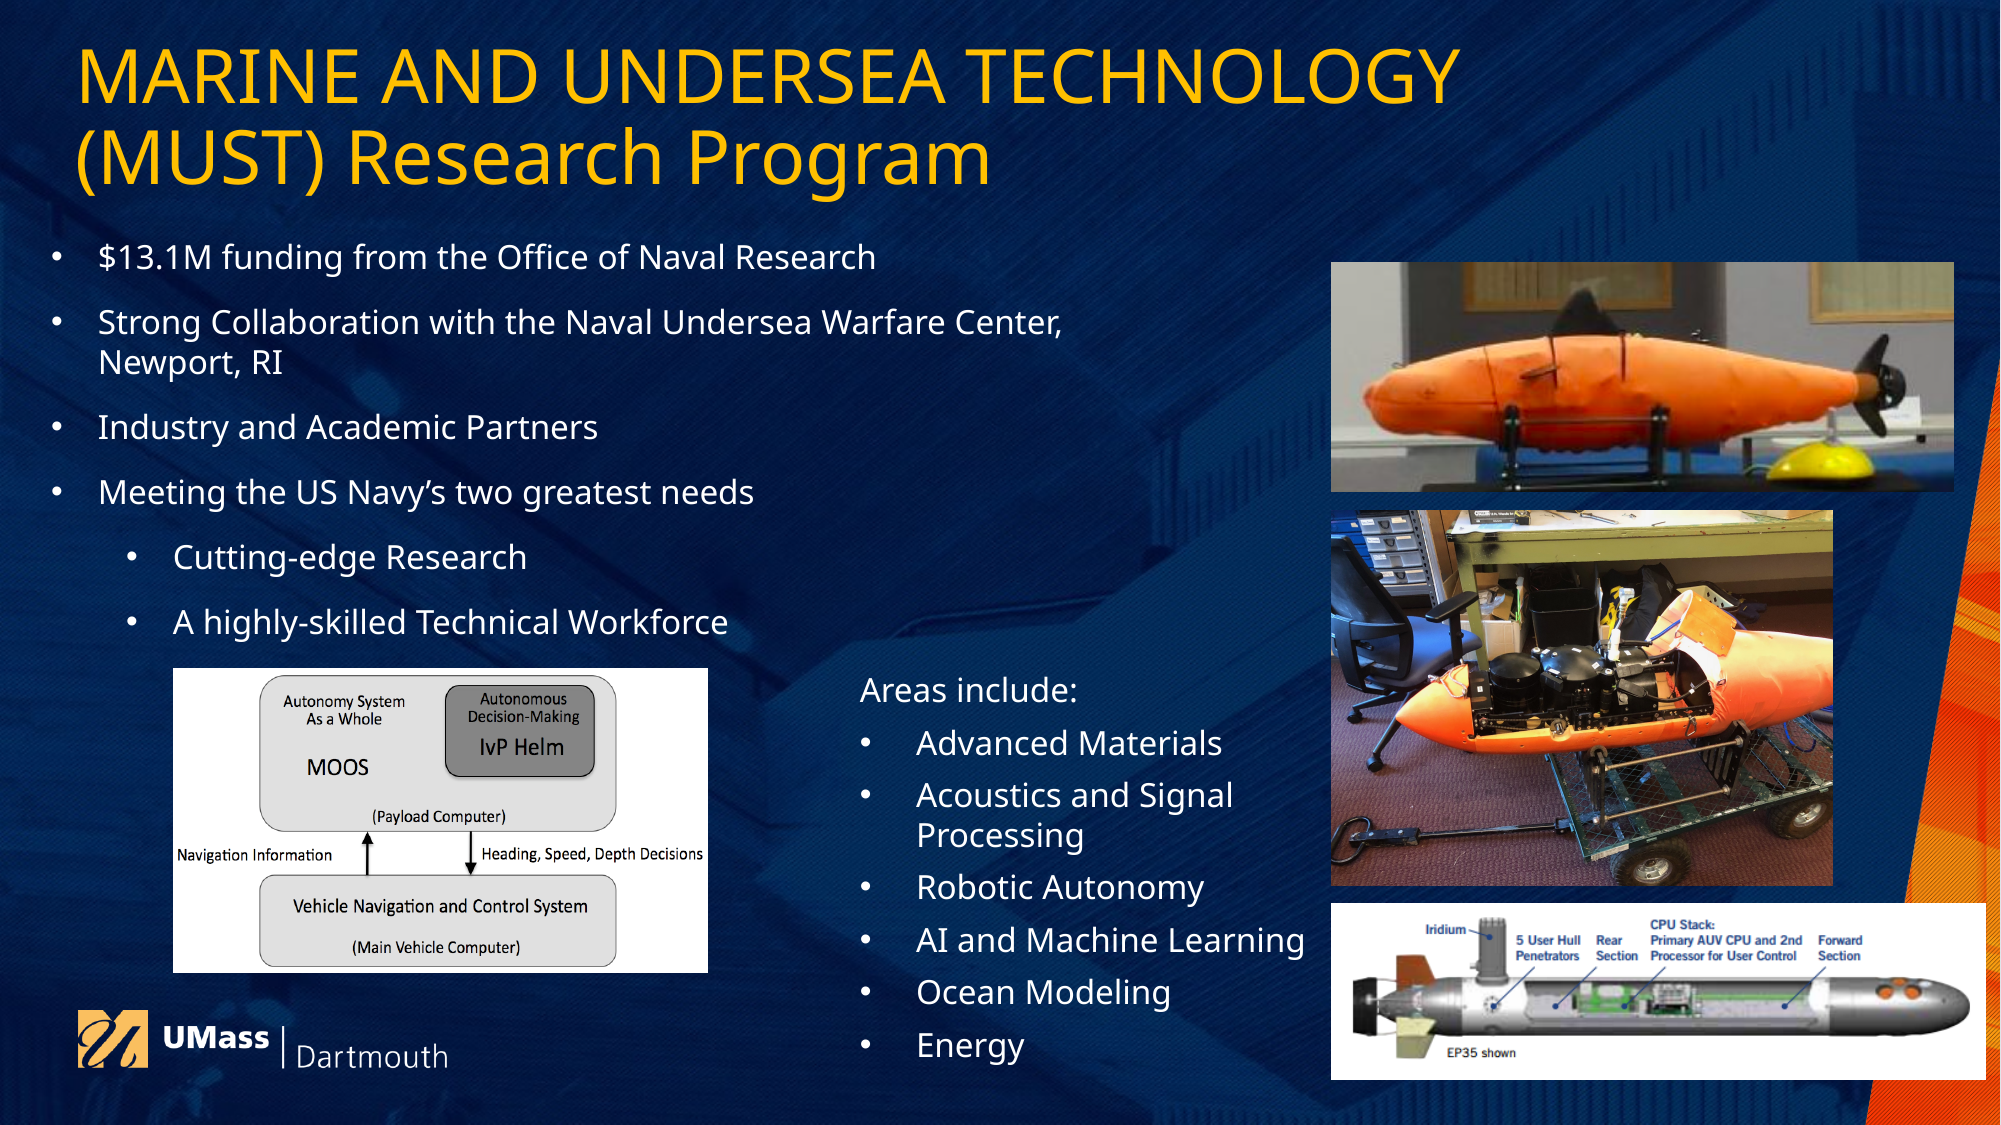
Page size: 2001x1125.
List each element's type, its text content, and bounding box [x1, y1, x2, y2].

text_box Areas include: Advanced Materials Acoustics and Signal Processing Robotic Autonomy AI and Machine Learning Ocean Modeling Energy [845, 661, 1334, 1072]
text_box MARINE AND UNDERSEA TECHNOLOGY (MUST) Research Program [60, 31, 1593, 302]
picture [0, 0, 2001, 1125]
text_box $13.1M funding from the Office of Naval Research Strong Collaboration with the Naval Undersea Warfare Center, Newport, RI Industry and Academic Partners Meeting the US Navy’s two greatest needs Cutting-edge Research A highly-skilled Technical Workforce [36, 228, 1090, 649]
